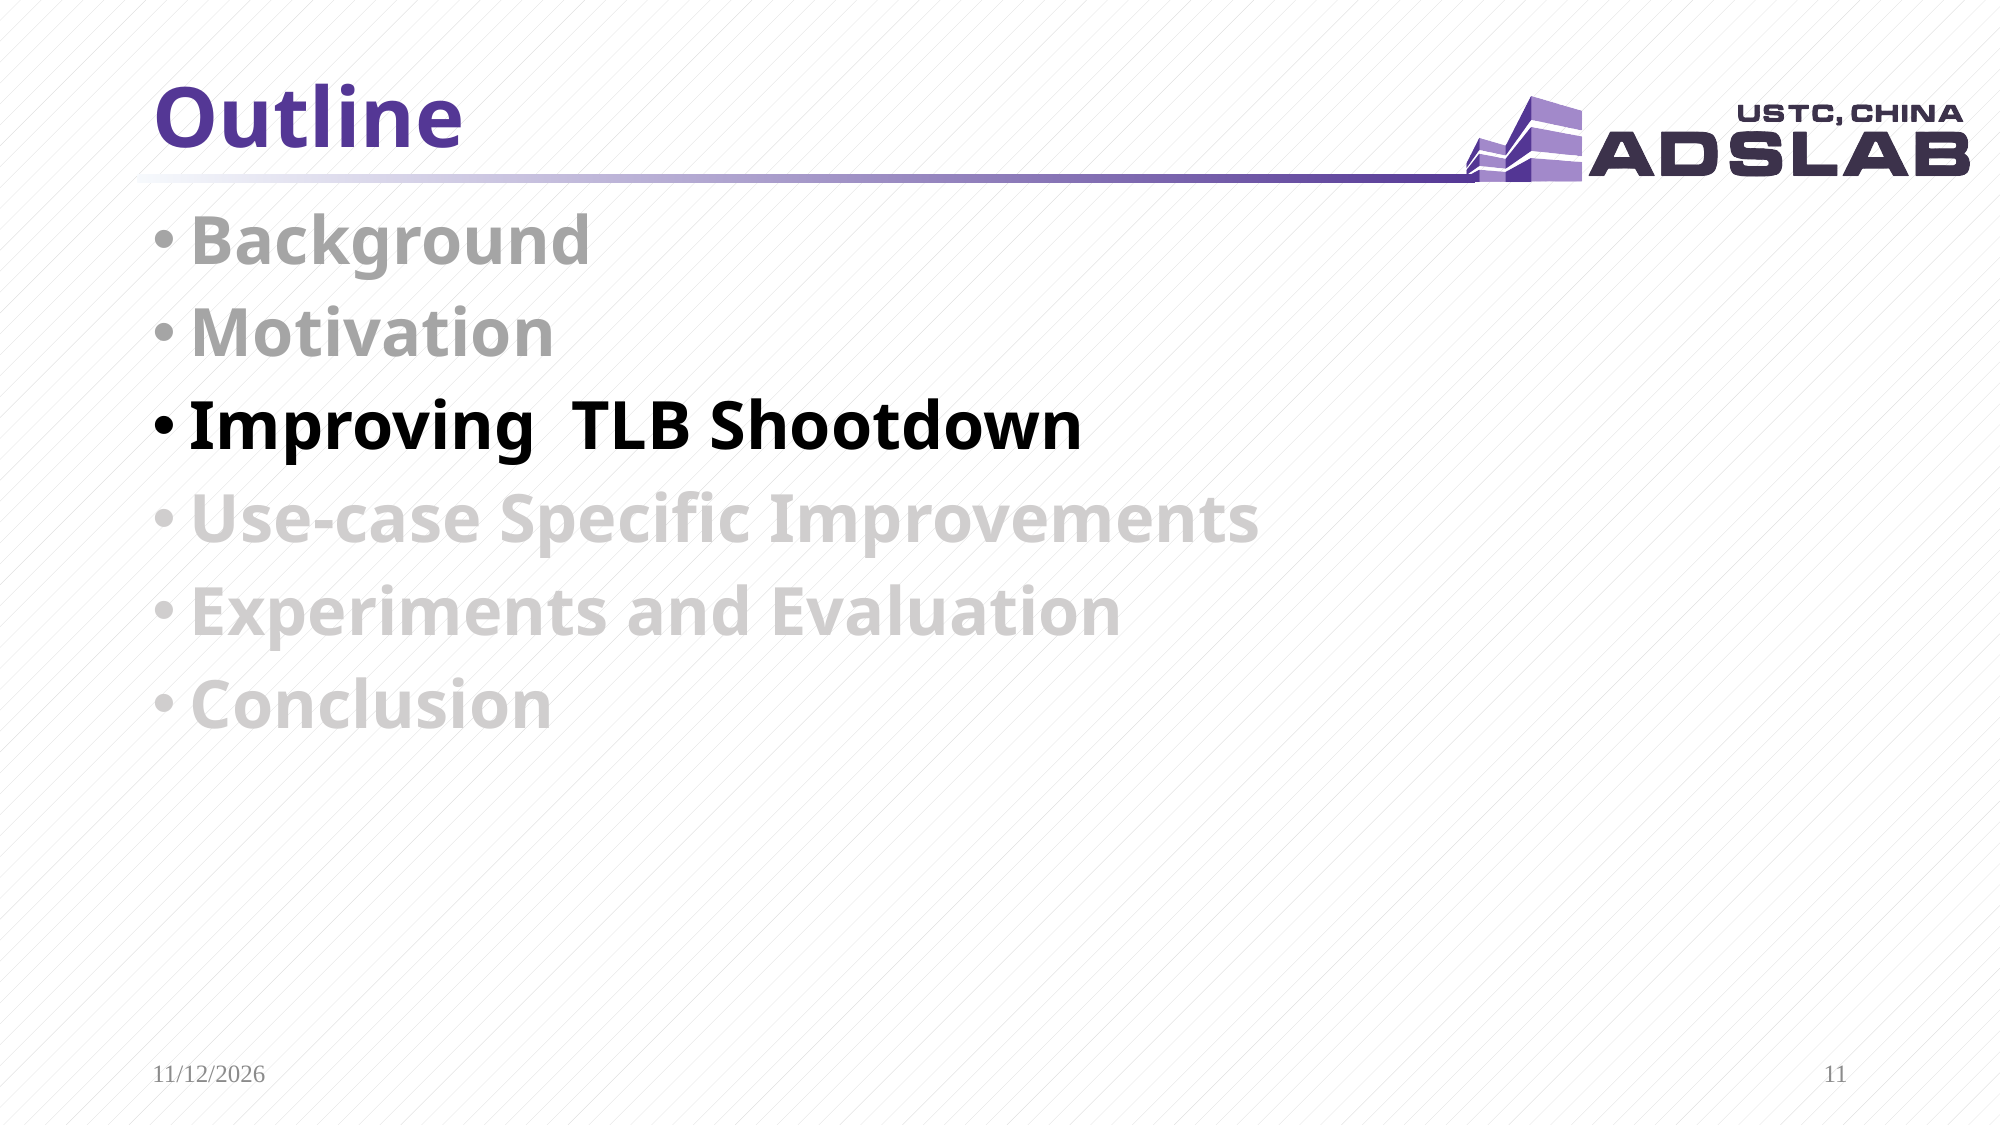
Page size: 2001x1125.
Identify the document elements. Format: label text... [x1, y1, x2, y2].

list Background Motivation Improving TLB Shootdown Use-case Specific Improvements Experiments and Evaluation Conclusion [137, 199, 1863, 1014]
title Outline [137, 63, 1863, 177]
picture [1470, 93, 1976, 183]
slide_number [137, 1042, 588, 1103]
